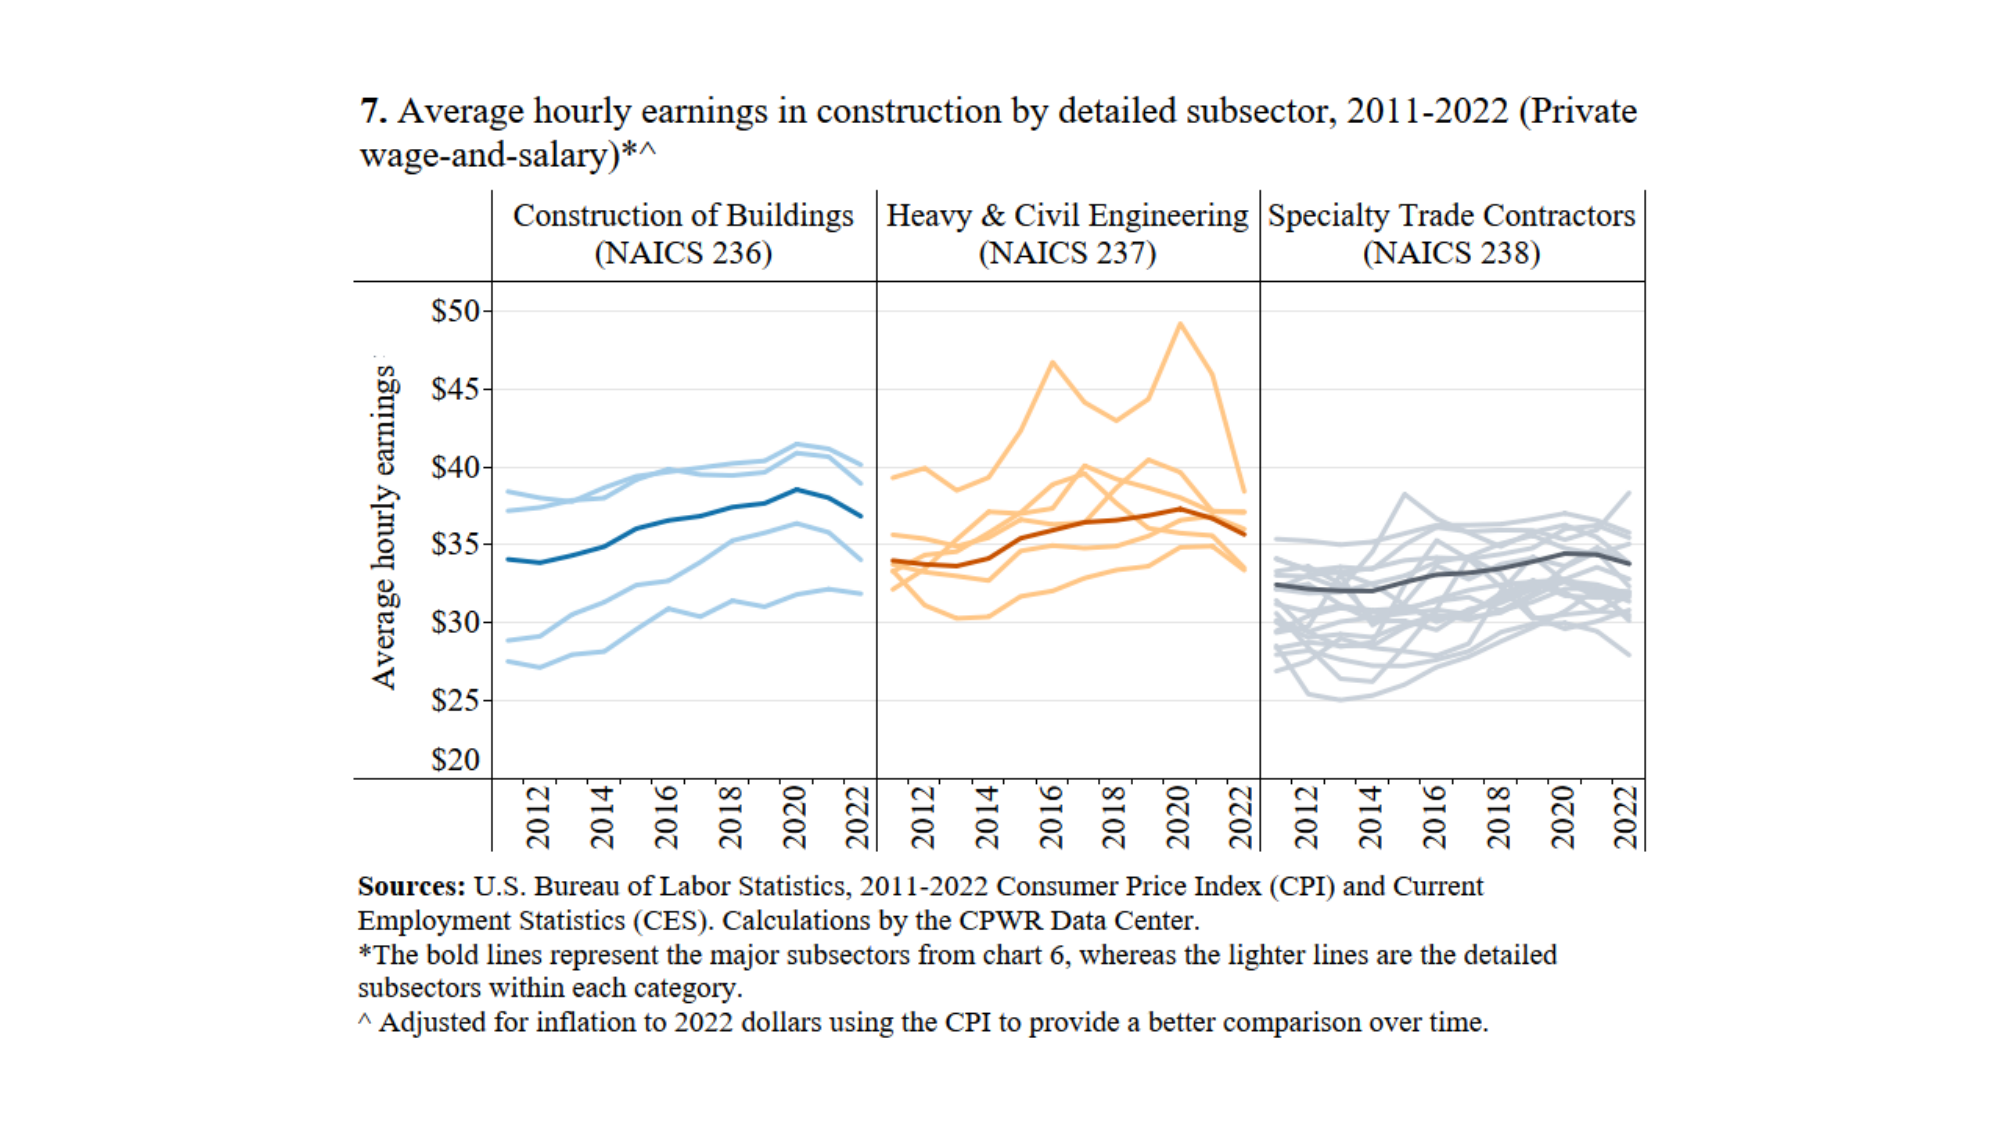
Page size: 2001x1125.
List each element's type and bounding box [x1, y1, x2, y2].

picture [335, 62, 1665, 1063]
